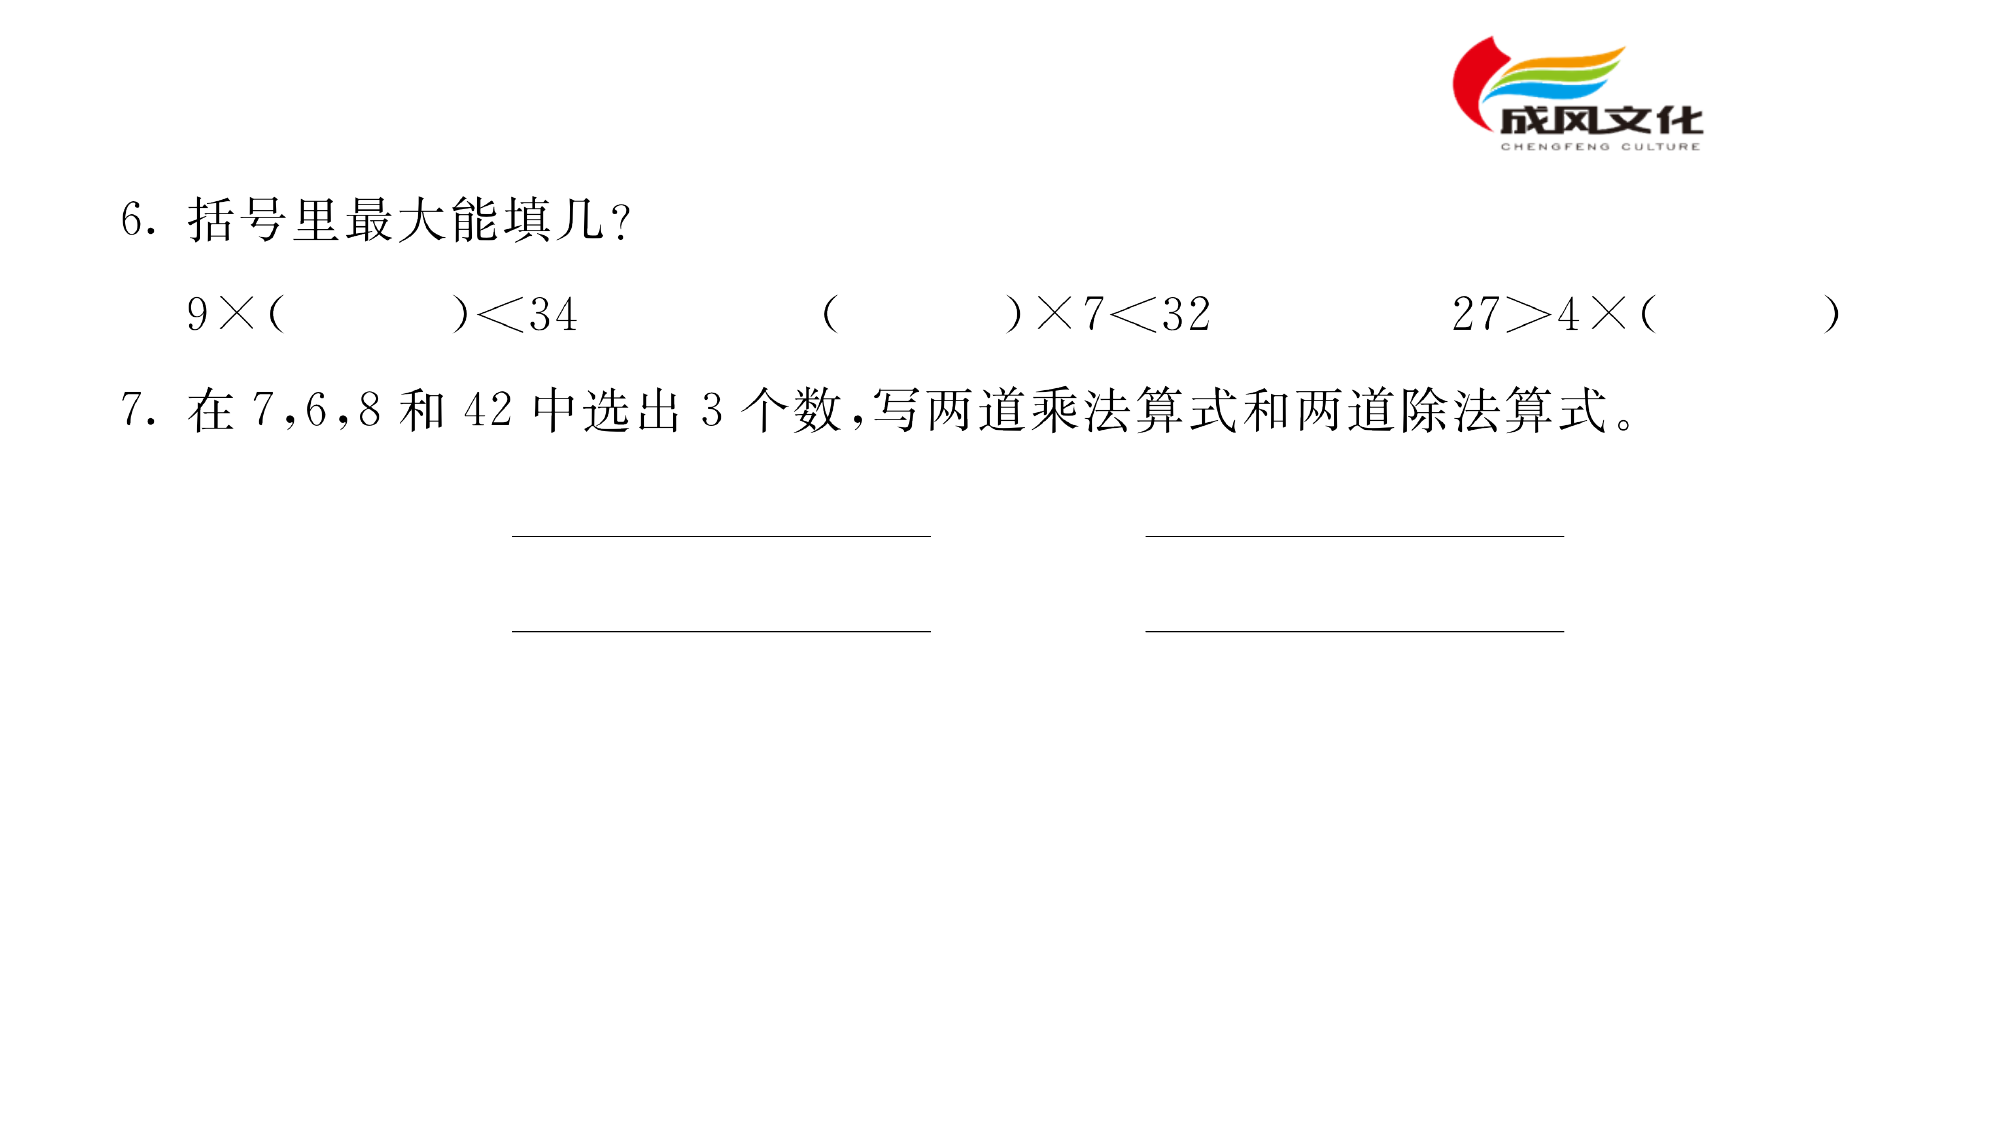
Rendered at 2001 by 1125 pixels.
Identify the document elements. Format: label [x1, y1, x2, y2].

picture [118, 30, 2000, 654]
